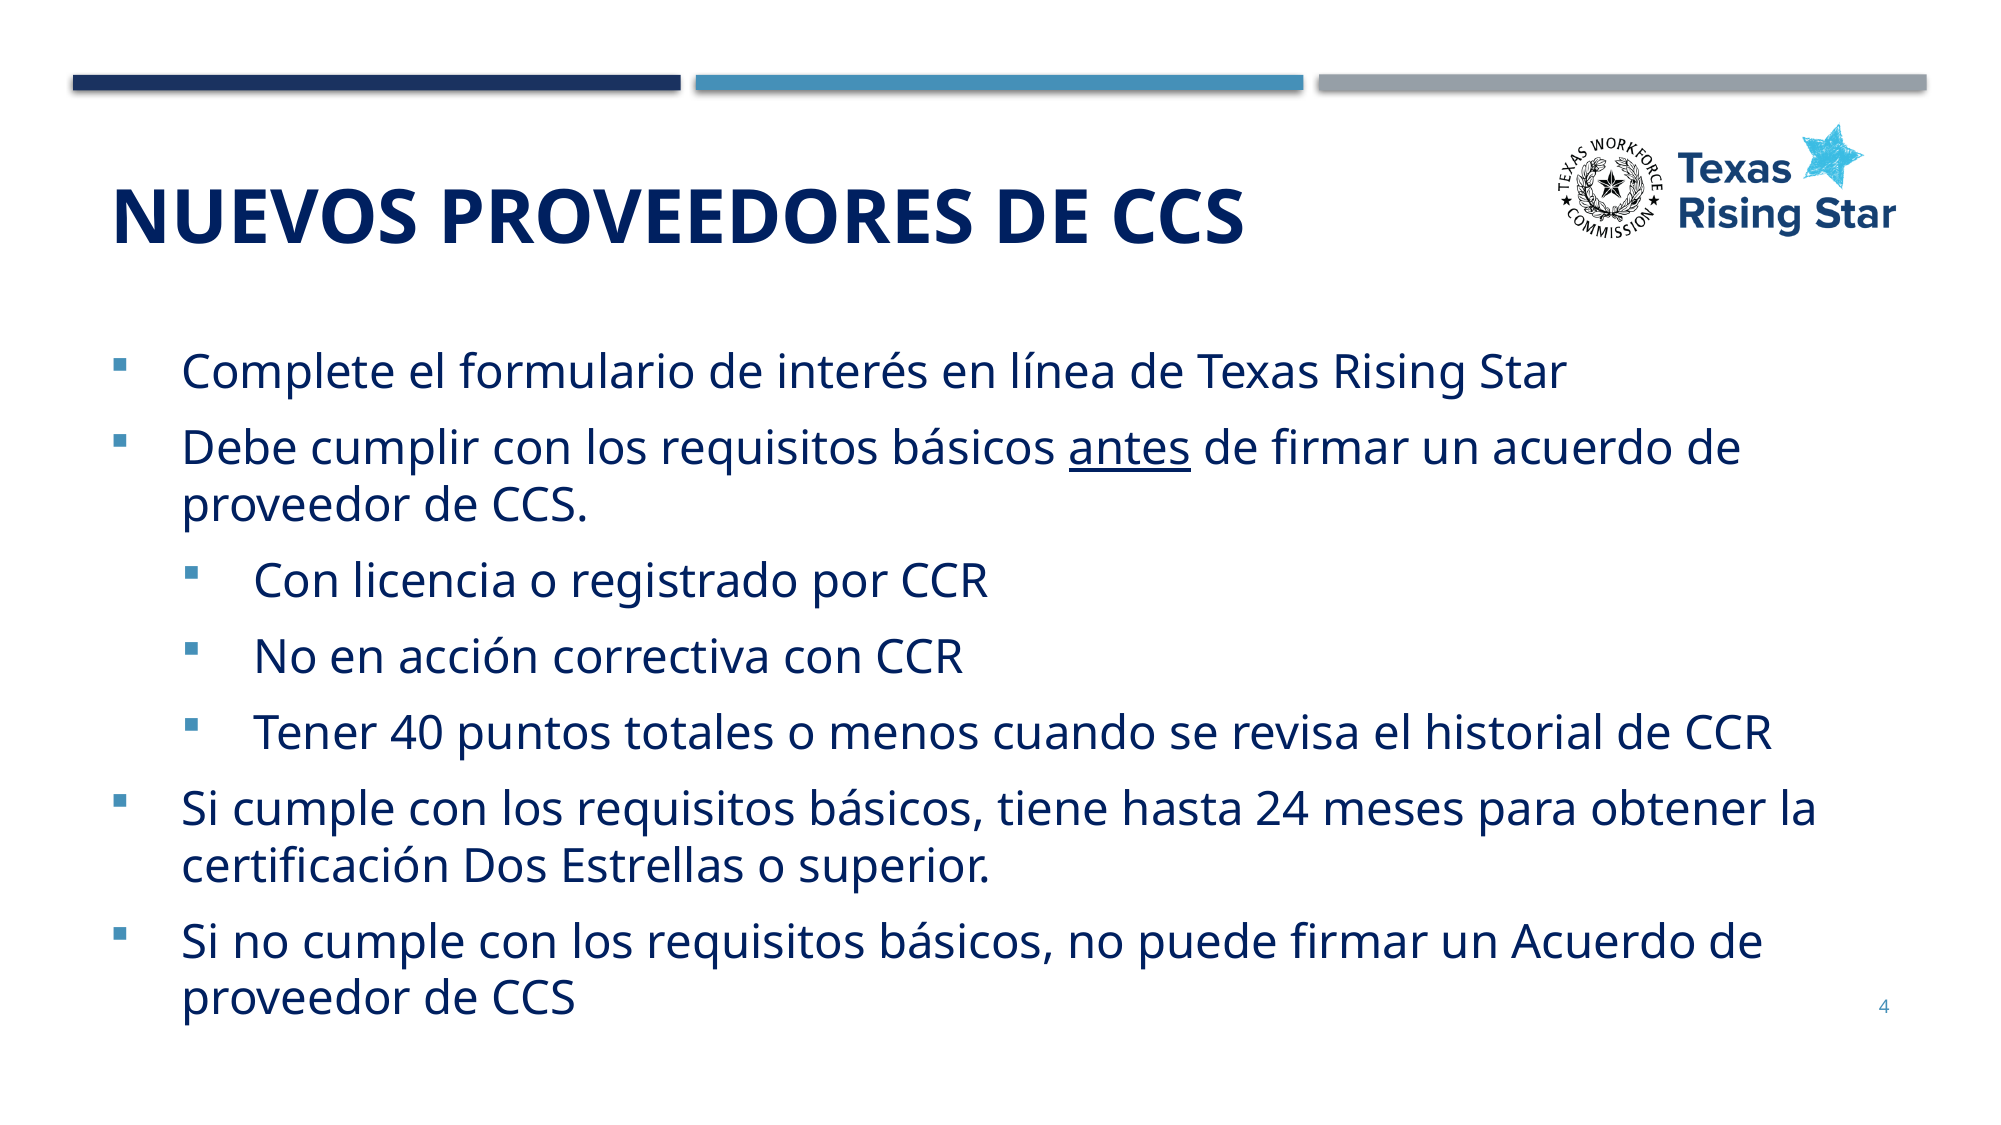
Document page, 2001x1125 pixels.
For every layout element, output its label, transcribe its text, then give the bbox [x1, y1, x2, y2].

text_box Complete el formulario de interés en línea de Texas Rising Star Debe cumplir con los requisitos básicos antes de firmar un acuerdo de proveedor de CCS. Con licencia o registrado por CCR No en acción correctiva con CCR Tener 40 puntos totales o menos cuando se revisa el historial de CCR Si cumple con los requisitos básicos, tiene hasta 24 meses para obtener la certificación Dos Estrellas o superior. Si no cumple con los requisitos básicos, no puede firmar un Acuerdo de proveedor de CCS [95, 334, 1899, 1034]
picture [1540, 114, 1916, 256]
slide_number 4 [1732, 977, 1905, 1037]
title Nuevos proveedores de CCS [95, 115, 1905, 311]
